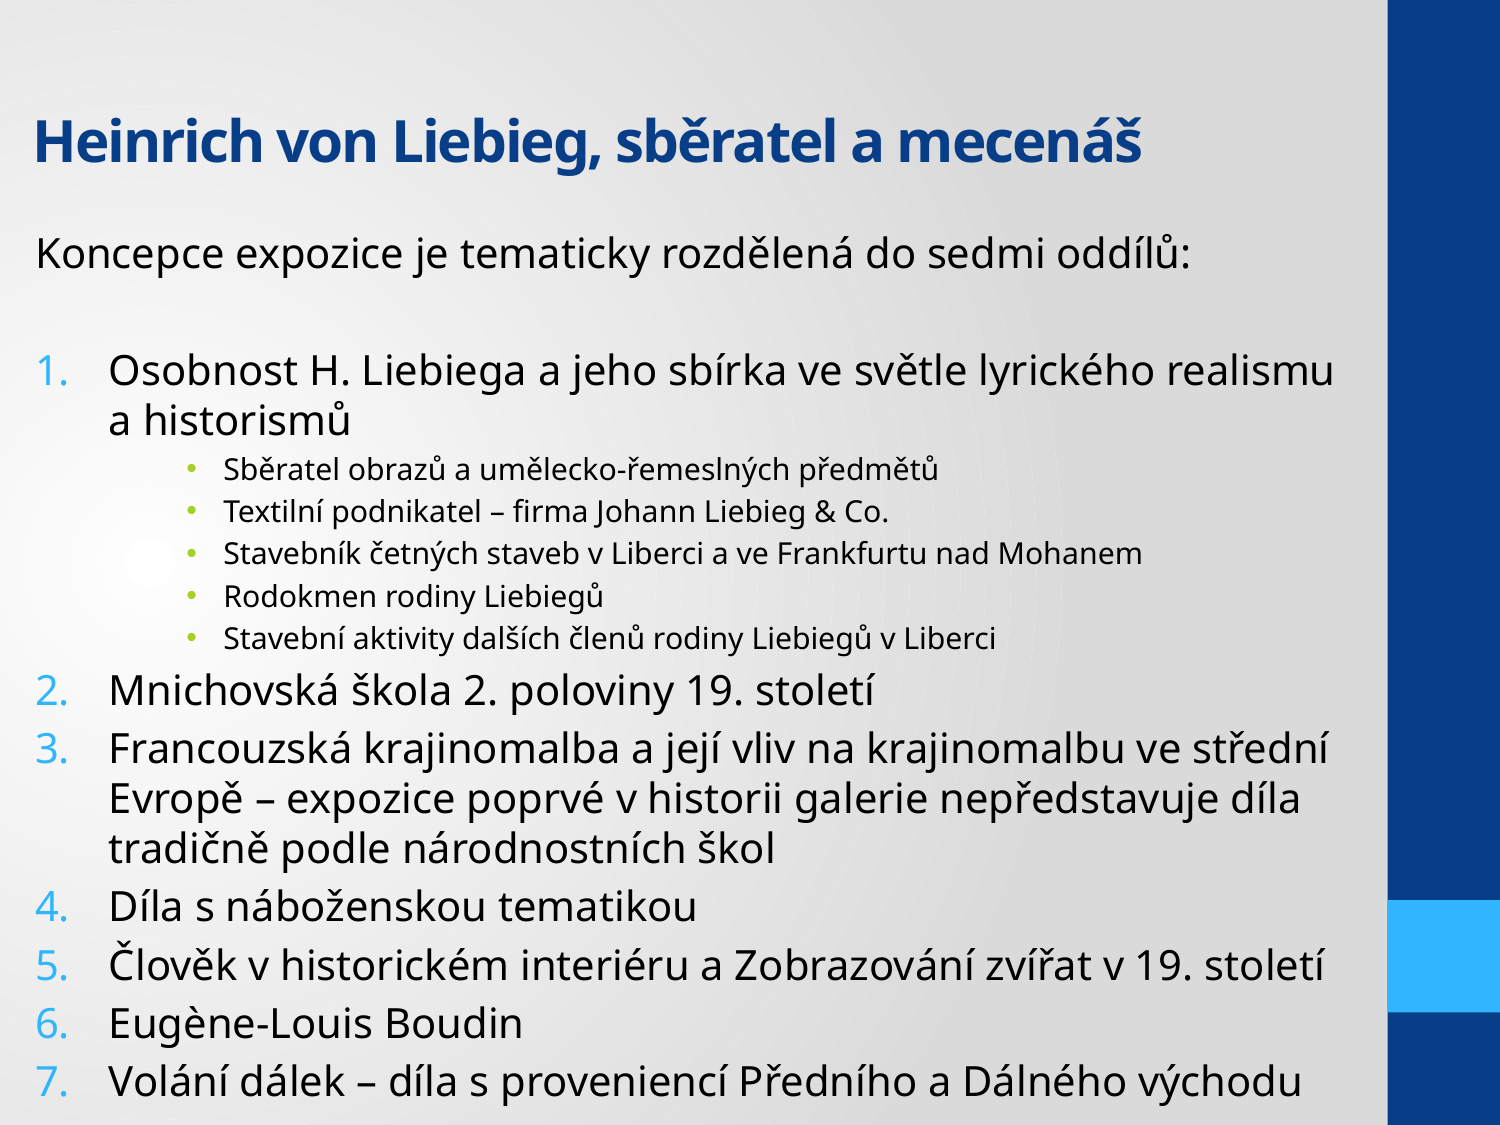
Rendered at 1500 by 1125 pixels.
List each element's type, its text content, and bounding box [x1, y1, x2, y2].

list Koncepce expozice je tematicky rozdělená do sedmi oddílů: Osobnost H. Liebiega a jeho sbírka ve světle lyrického realismu a historismů Sběratel obrazů a umělecko-řemeslných předmětů Textilní podnikatel – firma Johann Liebieg & Co. Stavebník četných staveb v Liberci a ve Frankfurtu nad Mohanem Rodokmen rodiny Liebiegů Stavební aktivity dalších členů rodiny Liebiegů v Liberci Mnichovská škola 2. poloviny 19. století Francouzská krajinomalba a její vliv na krajinomalbu ve střední Evropě – expozice poprvé v historii galerie nepředstavuje díla tradičně podle národnostních škol Díla s náboženskou tematikou Člověk v historickém interiéru a Zobrazování zvířat v 19. století Eugène-Louis Boudin Volání dálek – díla s proveniencí Předního a Dálného východu [1, 219, 1376, 1125]
title Heinrich von Liebieg, sběratel a mecenáš [17, 45, 1377, 233]
